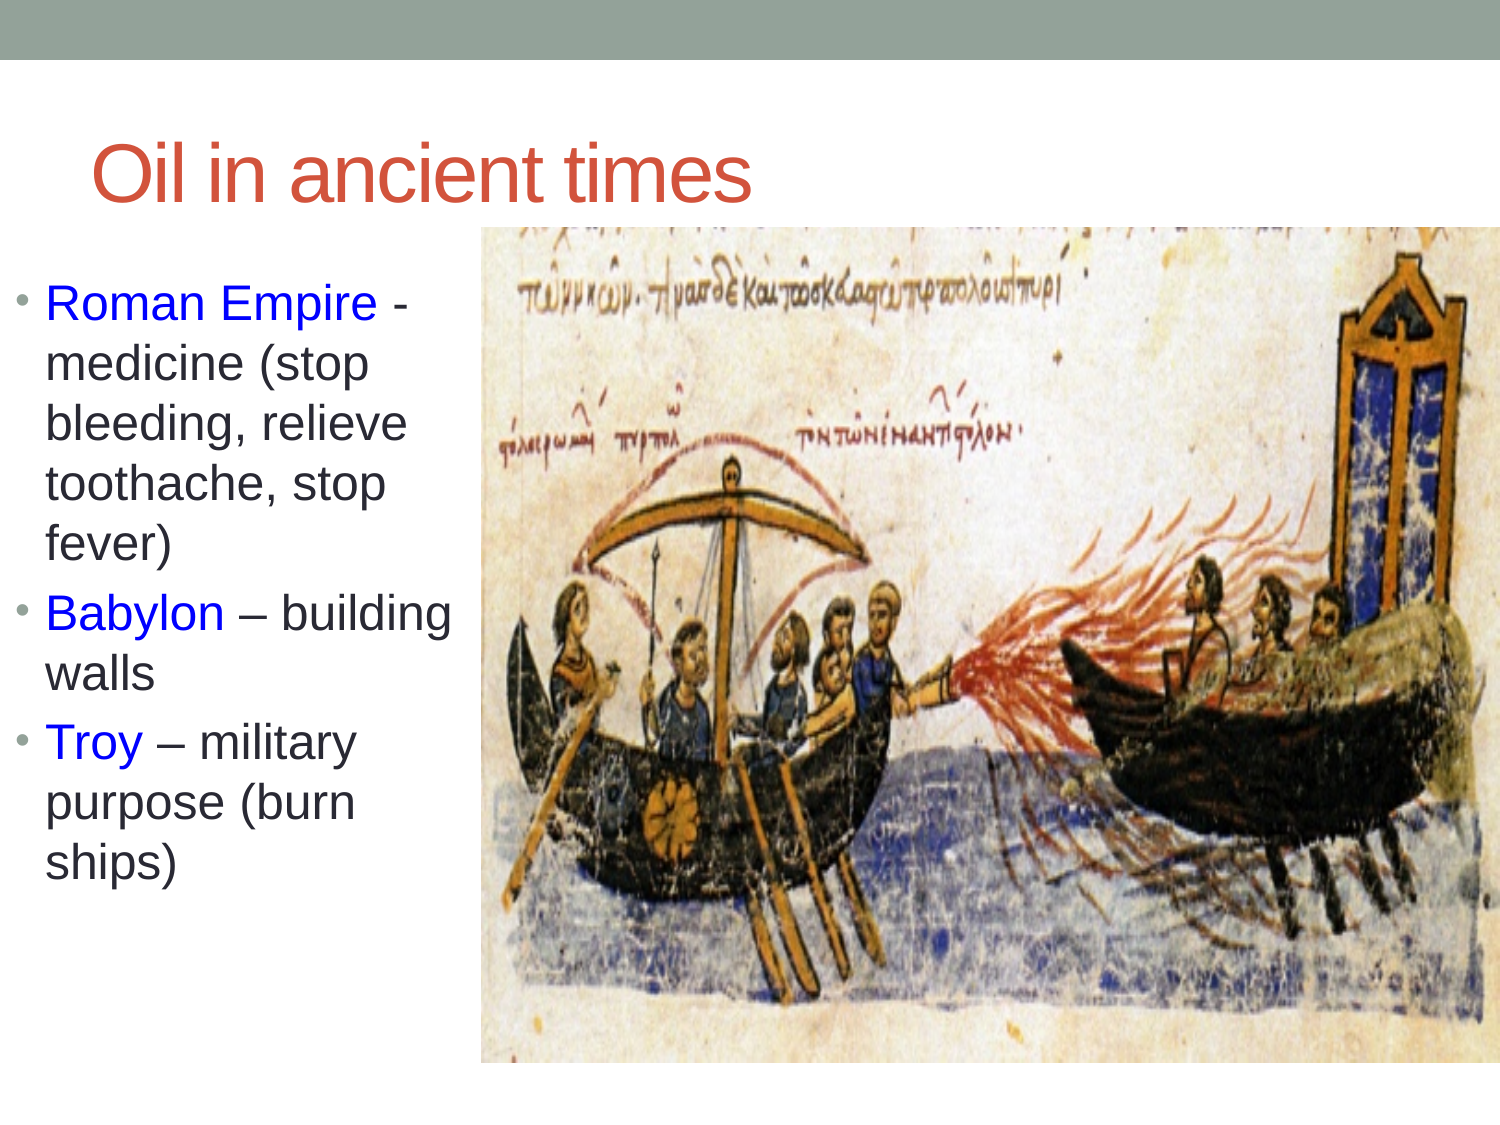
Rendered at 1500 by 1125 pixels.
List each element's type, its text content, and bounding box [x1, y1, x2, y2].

title Oil in ancient times [75, 87, 1425, 250]
picture [481, 227, 1500, 1063]
list Roman Empire - medicine (stop bleeding, relieve toothache, stop fever) Babylon – building walls Troy – military purpose (burn ships) [0, 262, 478, 1063]
